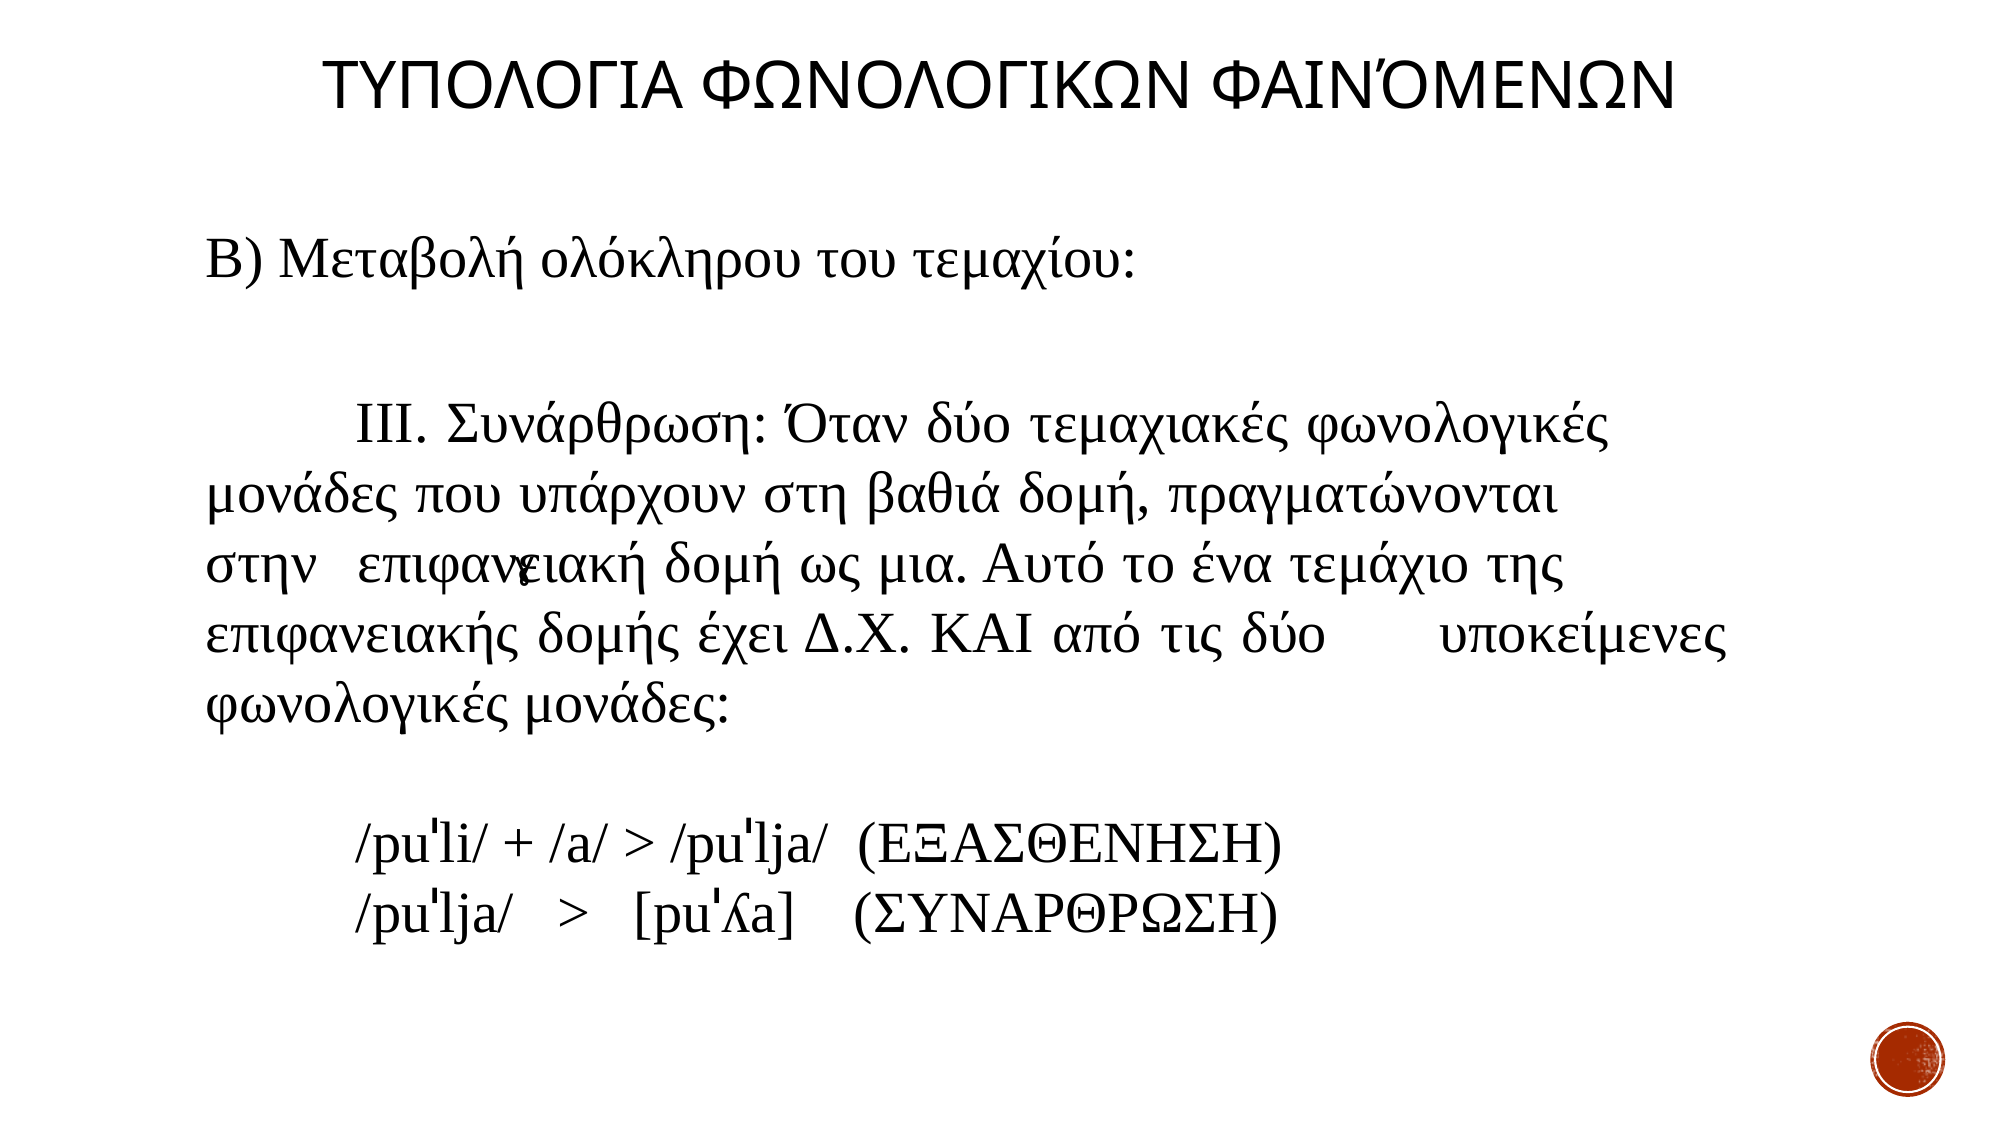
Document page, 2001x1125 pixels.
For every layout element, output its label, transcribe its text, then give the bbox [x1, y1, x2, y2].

title Τυπολογια Φωνολογικων φαινόμενων [175, 22, 1826, 152]
list B) Μεταβολή ολόκληρου του τεμαχίου: ΙIΙ. Συνάρθρωση: Όταν δύο τεμαχιακές φωνολογικές μονάδες που υπάρχουν στη βαθιά δομή, πραγματώνονται στην επιφανειακή δομή ως μια. Αυτό το ένα τεμάχιο της επιφανειακής δομής έχει Δ.Χ. ΚΑΙ από τις δύο υποκείμενες φωνολογικές μονάδες: /puˈli/ + /a/ > /puˈlja/ (ΕΞΑΣΘΕΝΗΣΗ) /puˈlja/ > [puˈʎa] (ΣΥΝΑΡΘΡΩΣΗ) [190, 211, 1742, 1103]
text_box ɣ [500, 532, 1501, 592]
